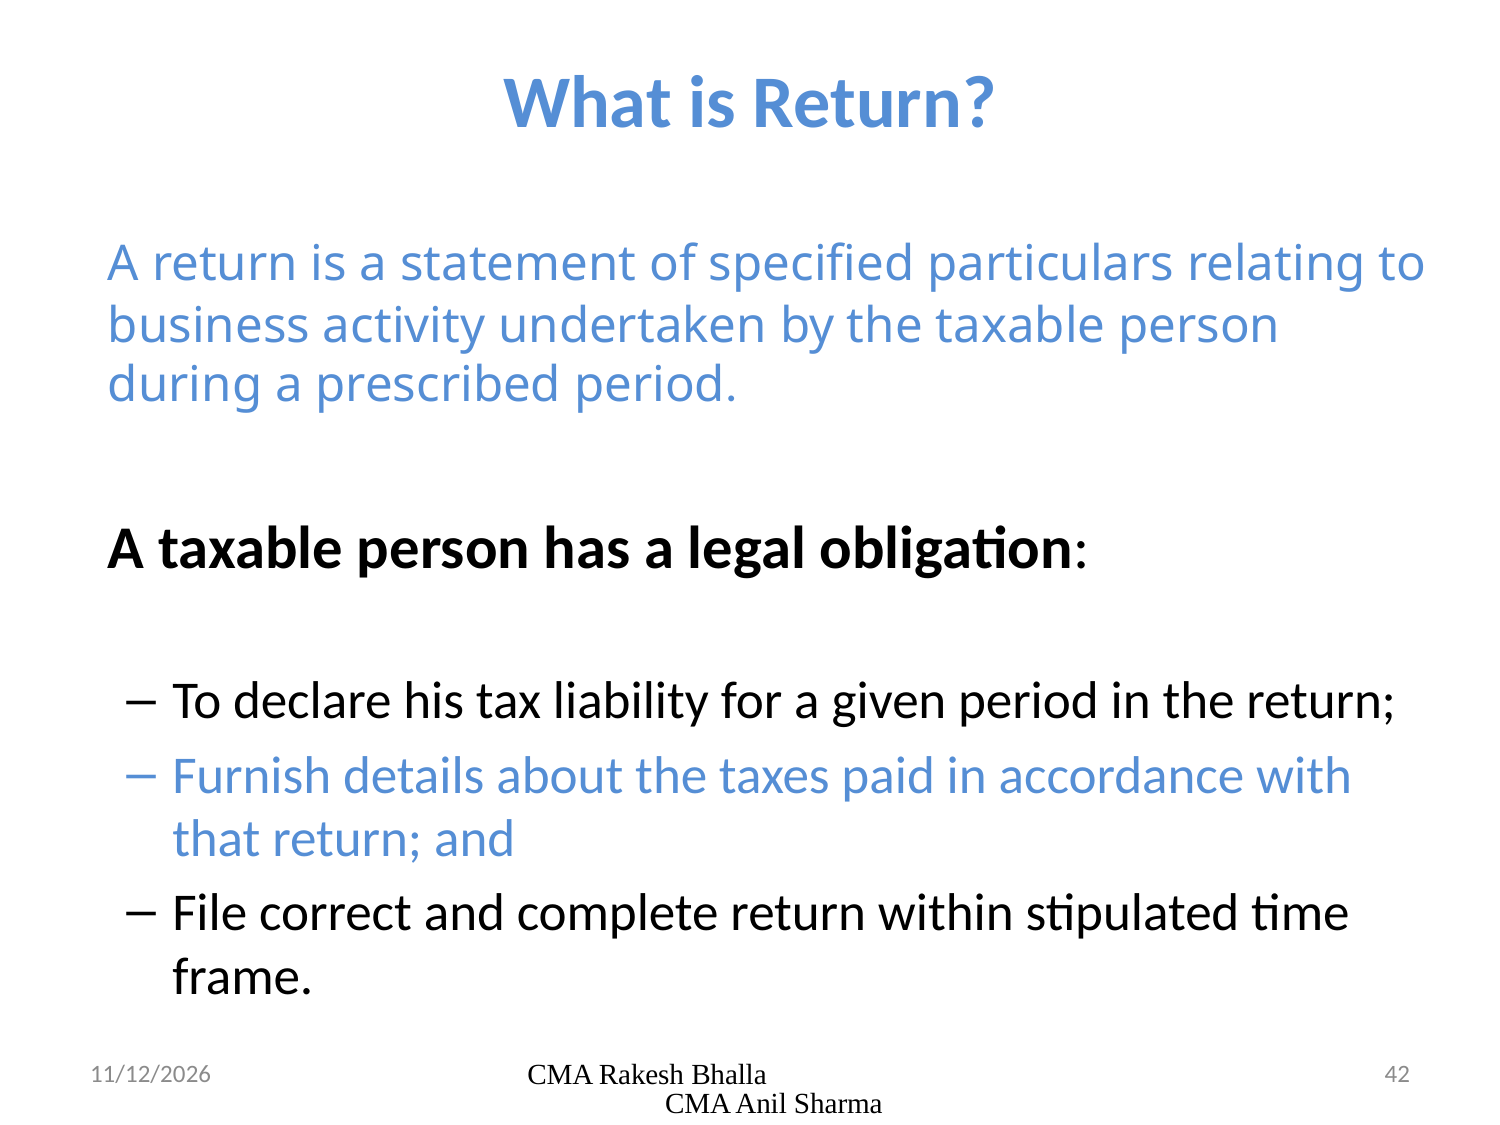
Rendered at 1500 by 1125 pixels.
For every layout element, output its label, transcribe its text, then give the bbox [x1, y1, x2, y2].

slide_number 42 [1074, 1042, 1425, 1103]
title What is Return? [75, 45, 1425, 150]
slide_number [75, 1042, 425, 1103]
footer CMA Rakesh Bhalla CMA Anil Sharma [512, 1042, 988, 1103]
list A return is a statement of specified particulars relating to business activity undertaken by the taxable person during a prescribed period. A taxable person has a legal obligation: To declare his tax liability for a given period in the return; Furnish details about the taxes paid in accordance with that return; and File correct and complete return within stipulated time frame. [37, 212, 1450, 1063]
